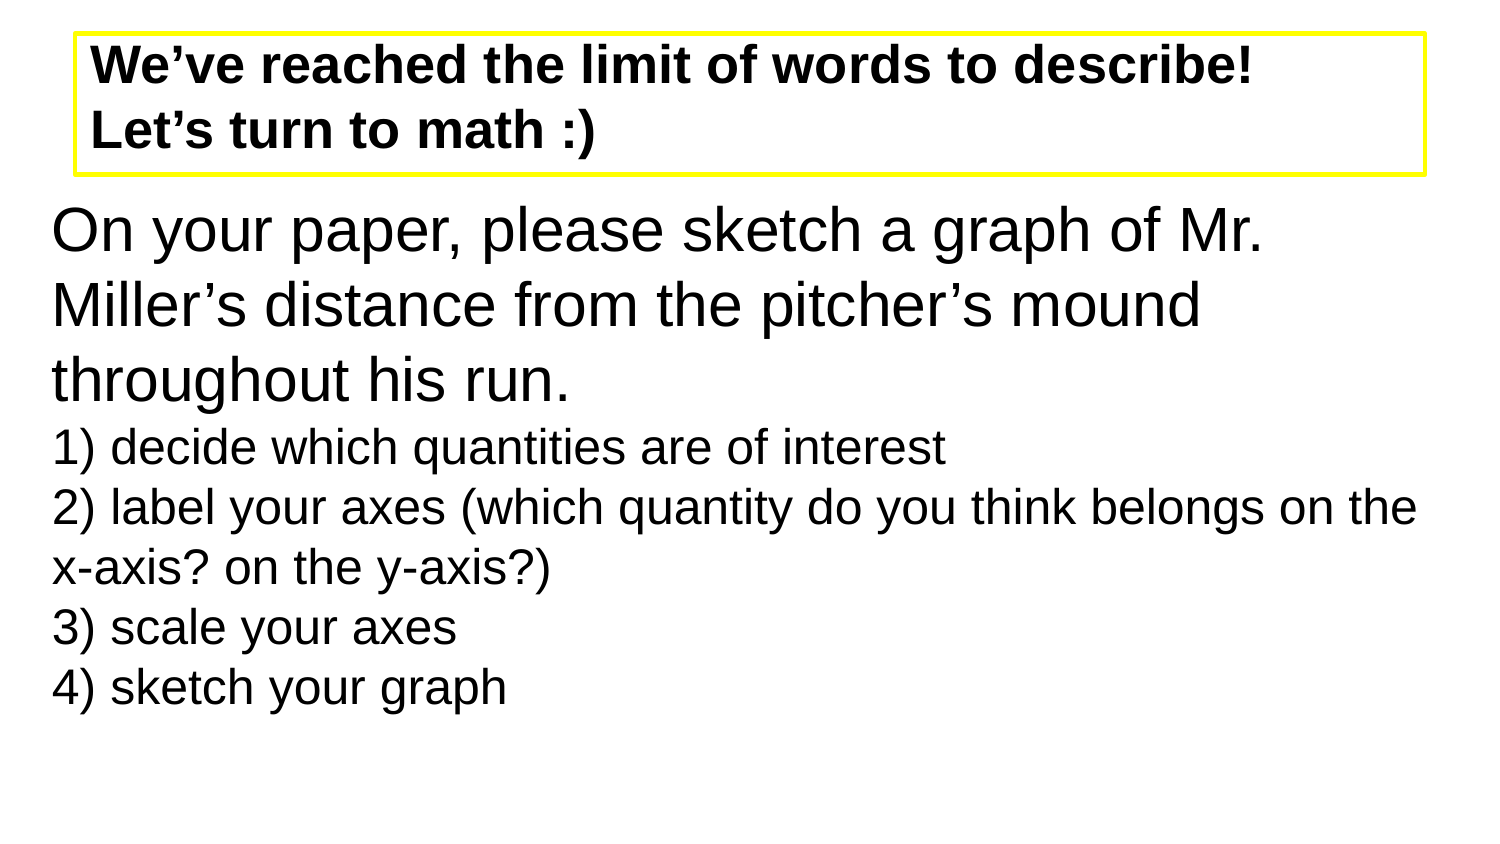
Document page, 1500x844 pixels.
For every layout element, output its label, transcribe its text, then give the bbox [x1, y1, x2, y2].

title We’ve reached the limit of words to describe! Let’s turn to math :) [75, 33, 1425, 174]
list On your paper, please sketch a graph of Mr. Miller’s distance from the pitcher’s mound throughout his run. 1) decide which quantities are of interest 2) label your axes (which quantity do you think belongs on the x-axis? on the y-axis?) 3) scale your axes 4) sketch your graph [36, 174, 1485, 808]
